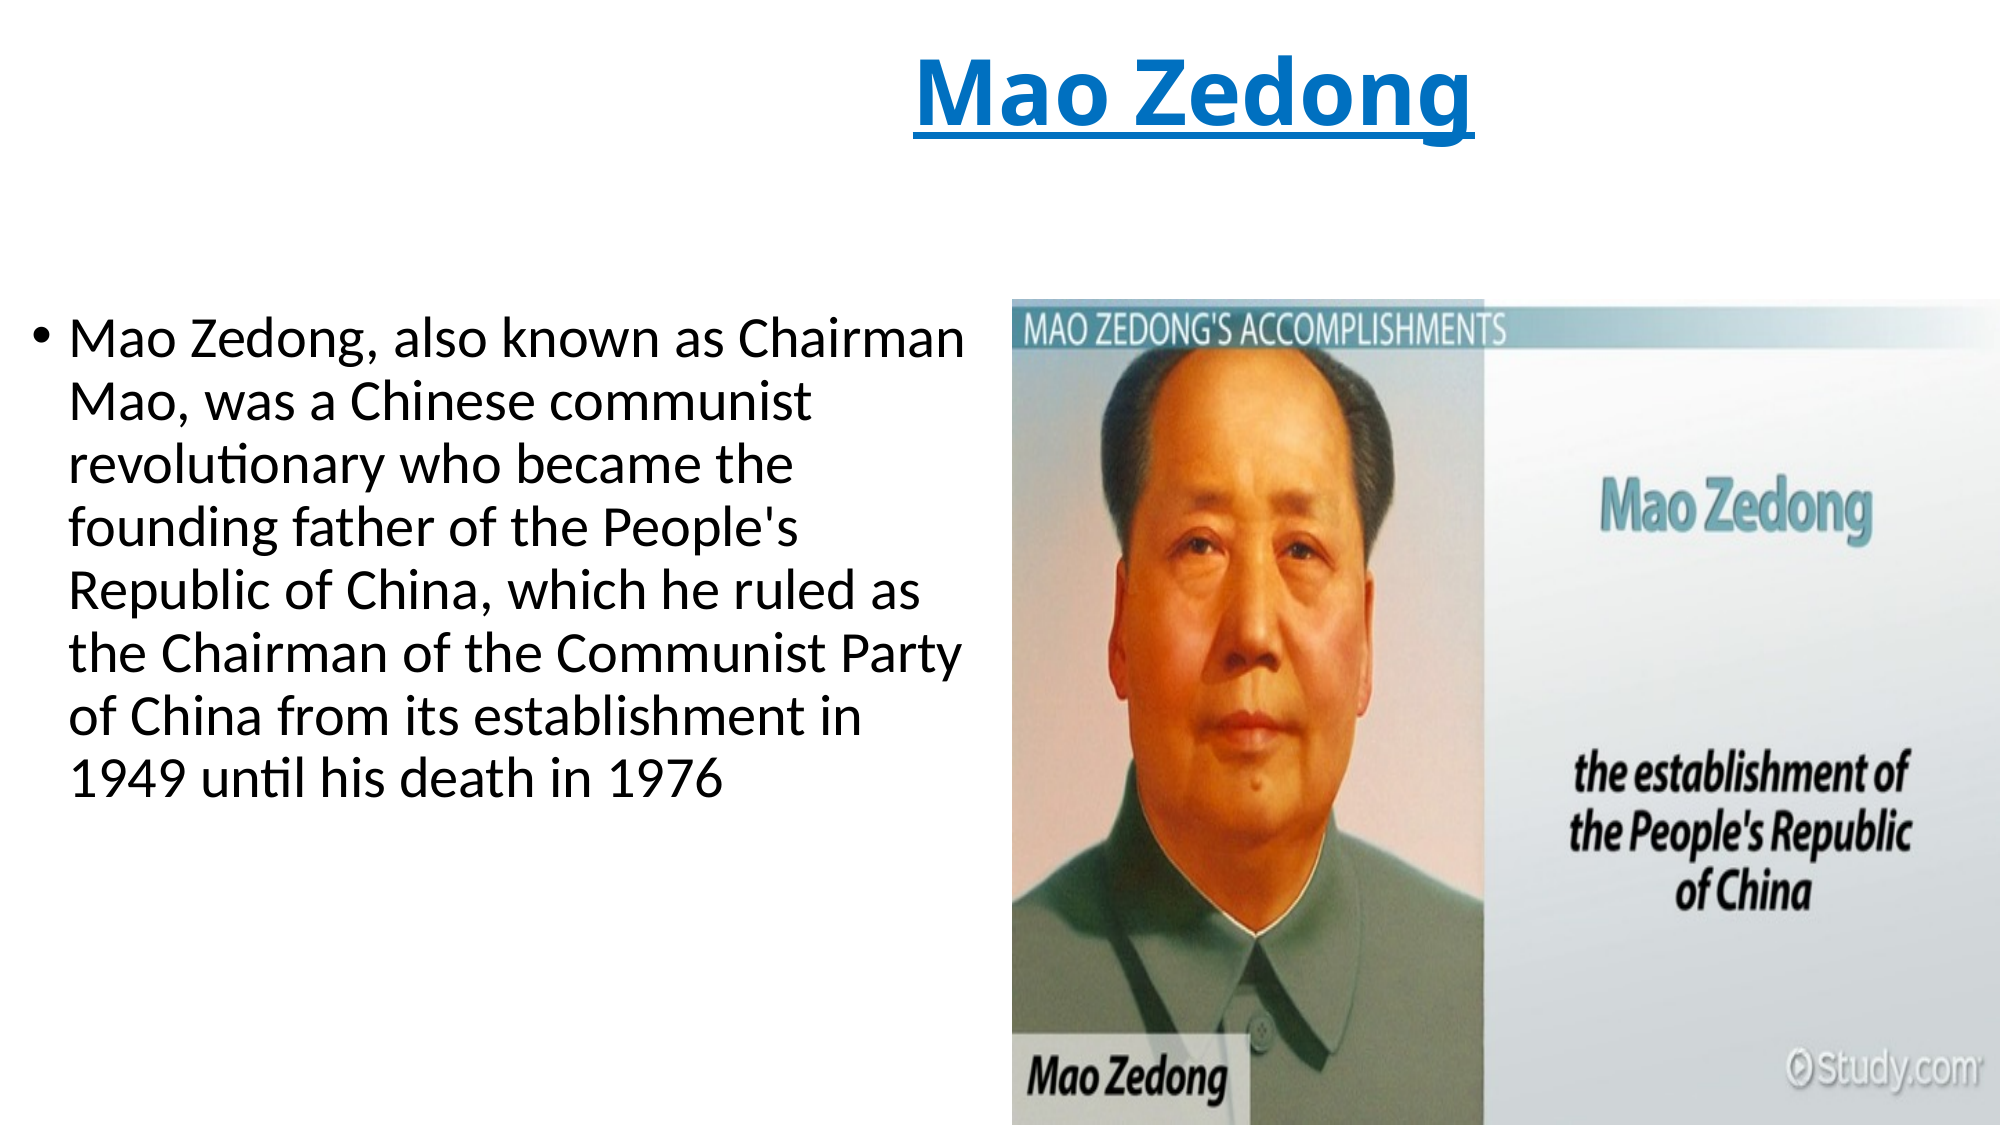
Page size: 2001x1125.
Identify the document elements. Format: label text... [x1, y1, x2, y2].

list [1012, 299, 2000, 1125]
title Mao Zedong [137, 0, 1863, 193]
list Mao Zedong, also known as Chairman Mao, was a Chinese communist revolutionary who became the founding father of the People's Republic of China, which he ruled as the Chairman of the Communist Party of China from its establishment in 1949 until his death in 1976 [16, 299, 988, 1125]
